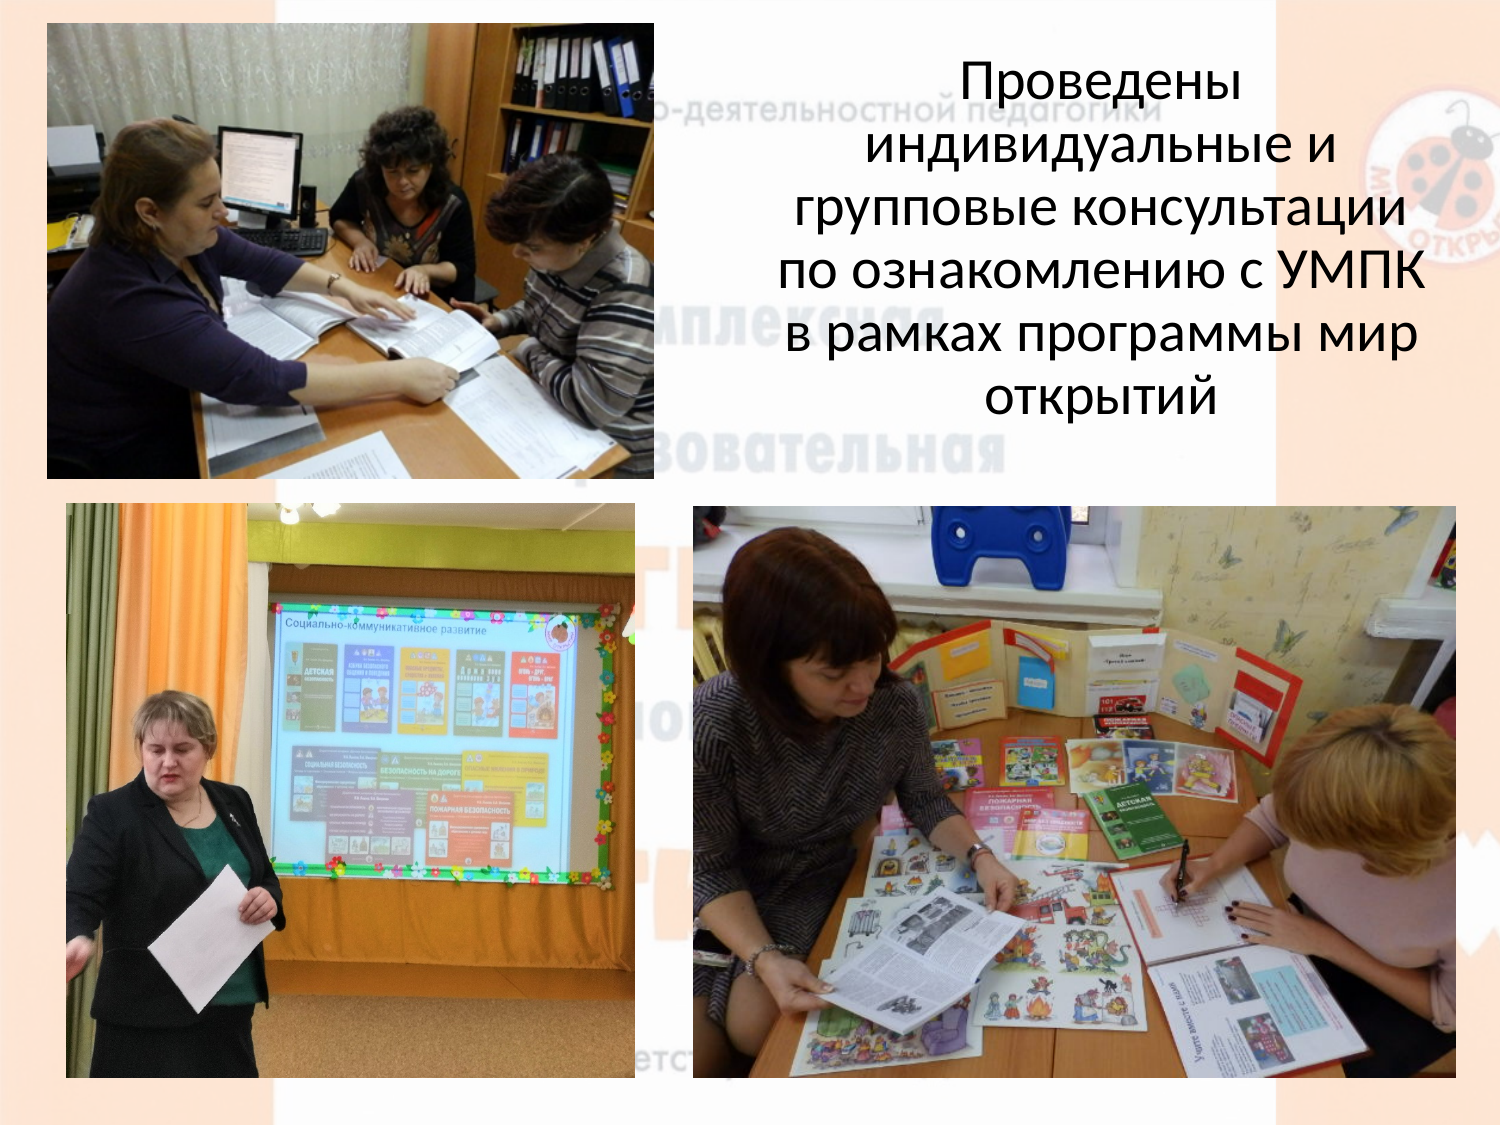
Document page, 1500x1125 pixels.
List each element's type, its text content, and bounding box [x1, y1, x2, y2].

picture [693, 506, 1456, 1078]
picture [47, 23, 655, 479]
subtitle Проведены индивидуальные и групповые консультации по ознакомлению с УМПК в рамках программы мир открытий [747, 41, 1456, 179]
picture [66, 503, 635, 1078]
